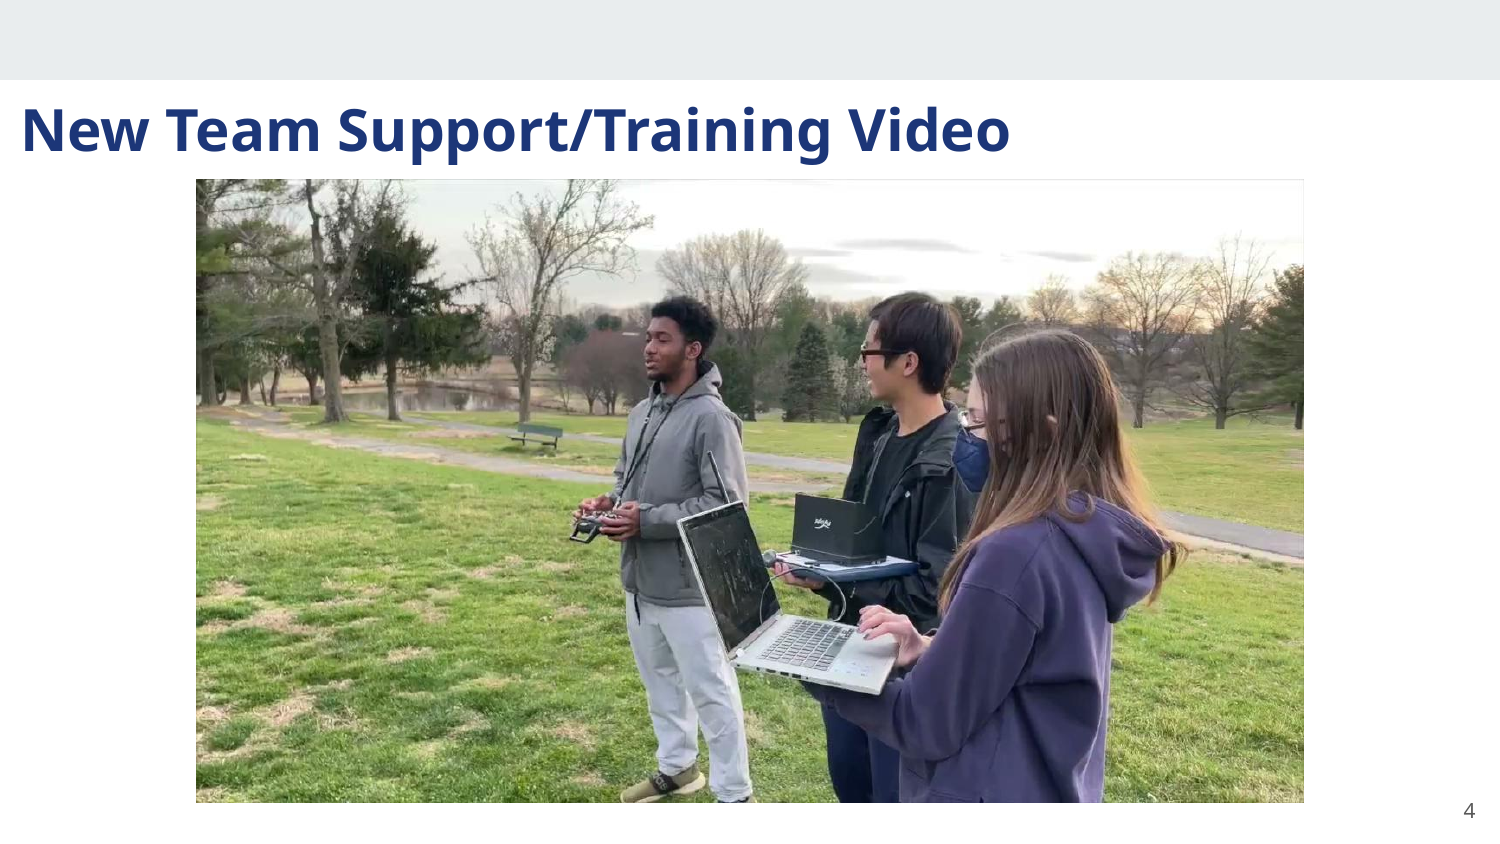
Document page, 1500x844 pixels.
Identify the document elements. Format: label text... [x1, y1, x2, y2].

slide_number ‹#› [1400, 779, 1491, 844]
title New Team Support/Training Video [5, 77, 1237, 171]
picture [196, 178, 1304, 803]
